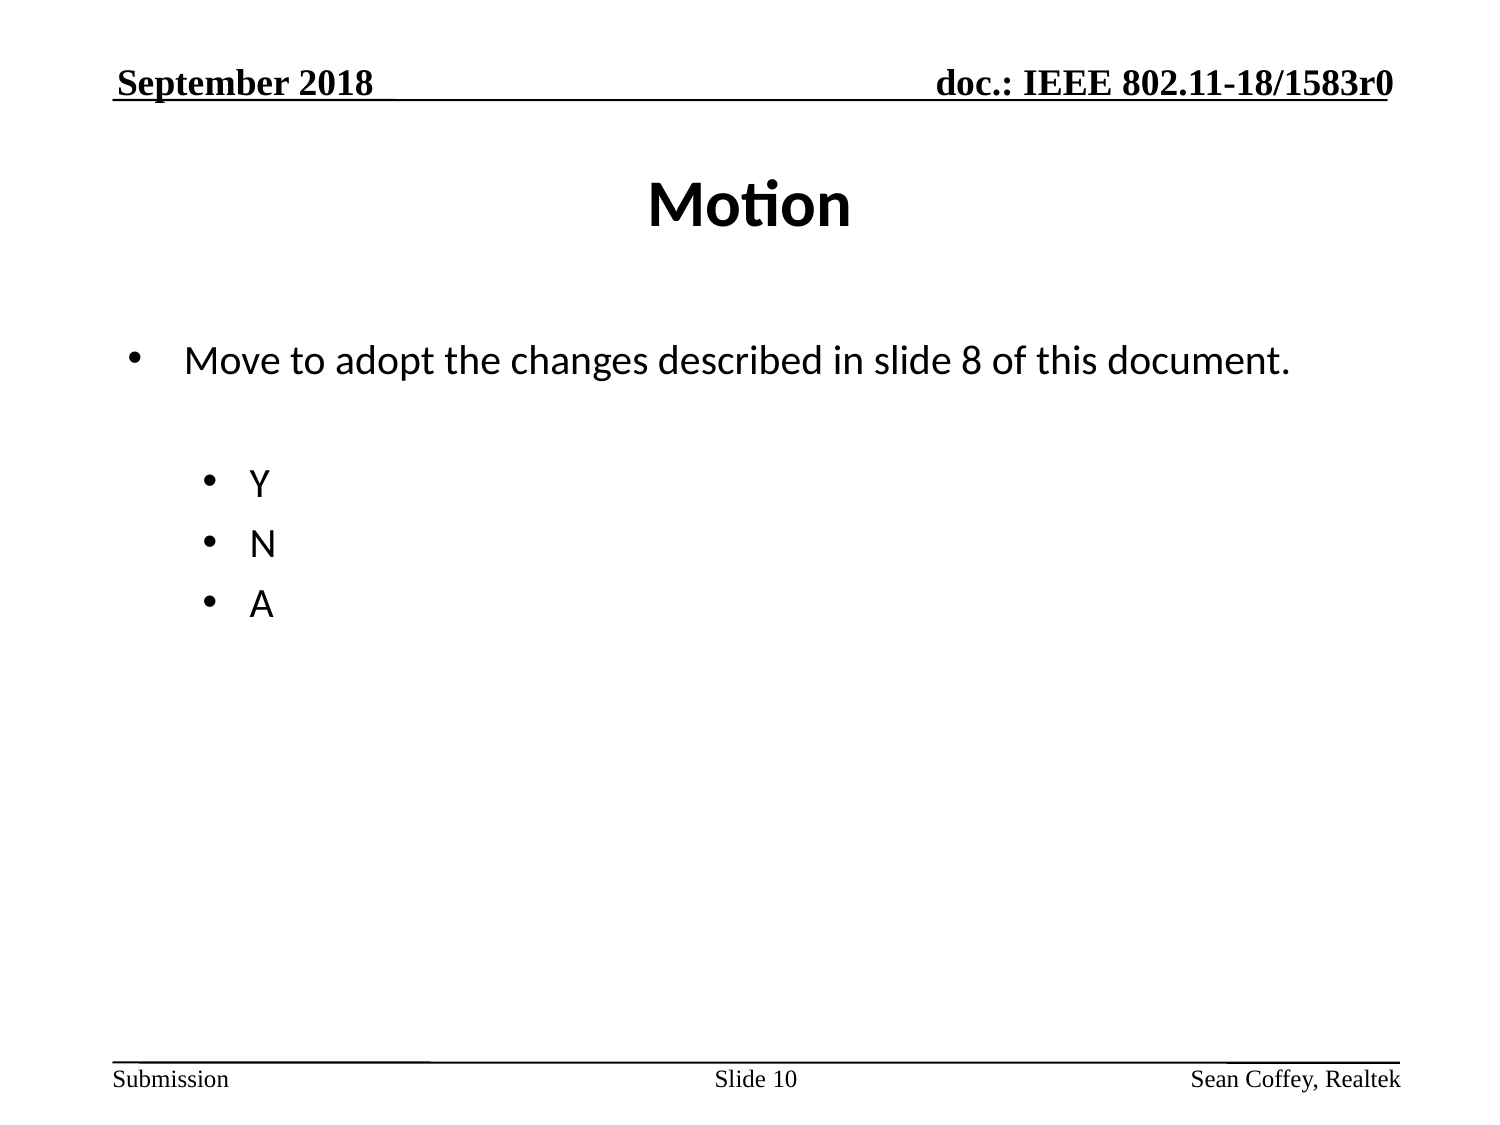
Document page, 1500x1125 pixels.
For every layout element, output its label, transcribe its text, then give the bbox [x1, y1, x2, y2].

title Motion [112, 112, 1388, 288]
list Move to adopt the changes described in slide 8 of this document. Y N A [112, 324, 1476, 1001]
slide_number Slide 10 [712, 1061, 800, 1123]
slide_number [116, 58, 542, 104]
footer Sean Coffey, Realtek [902, 1061, 1402, 1093]
